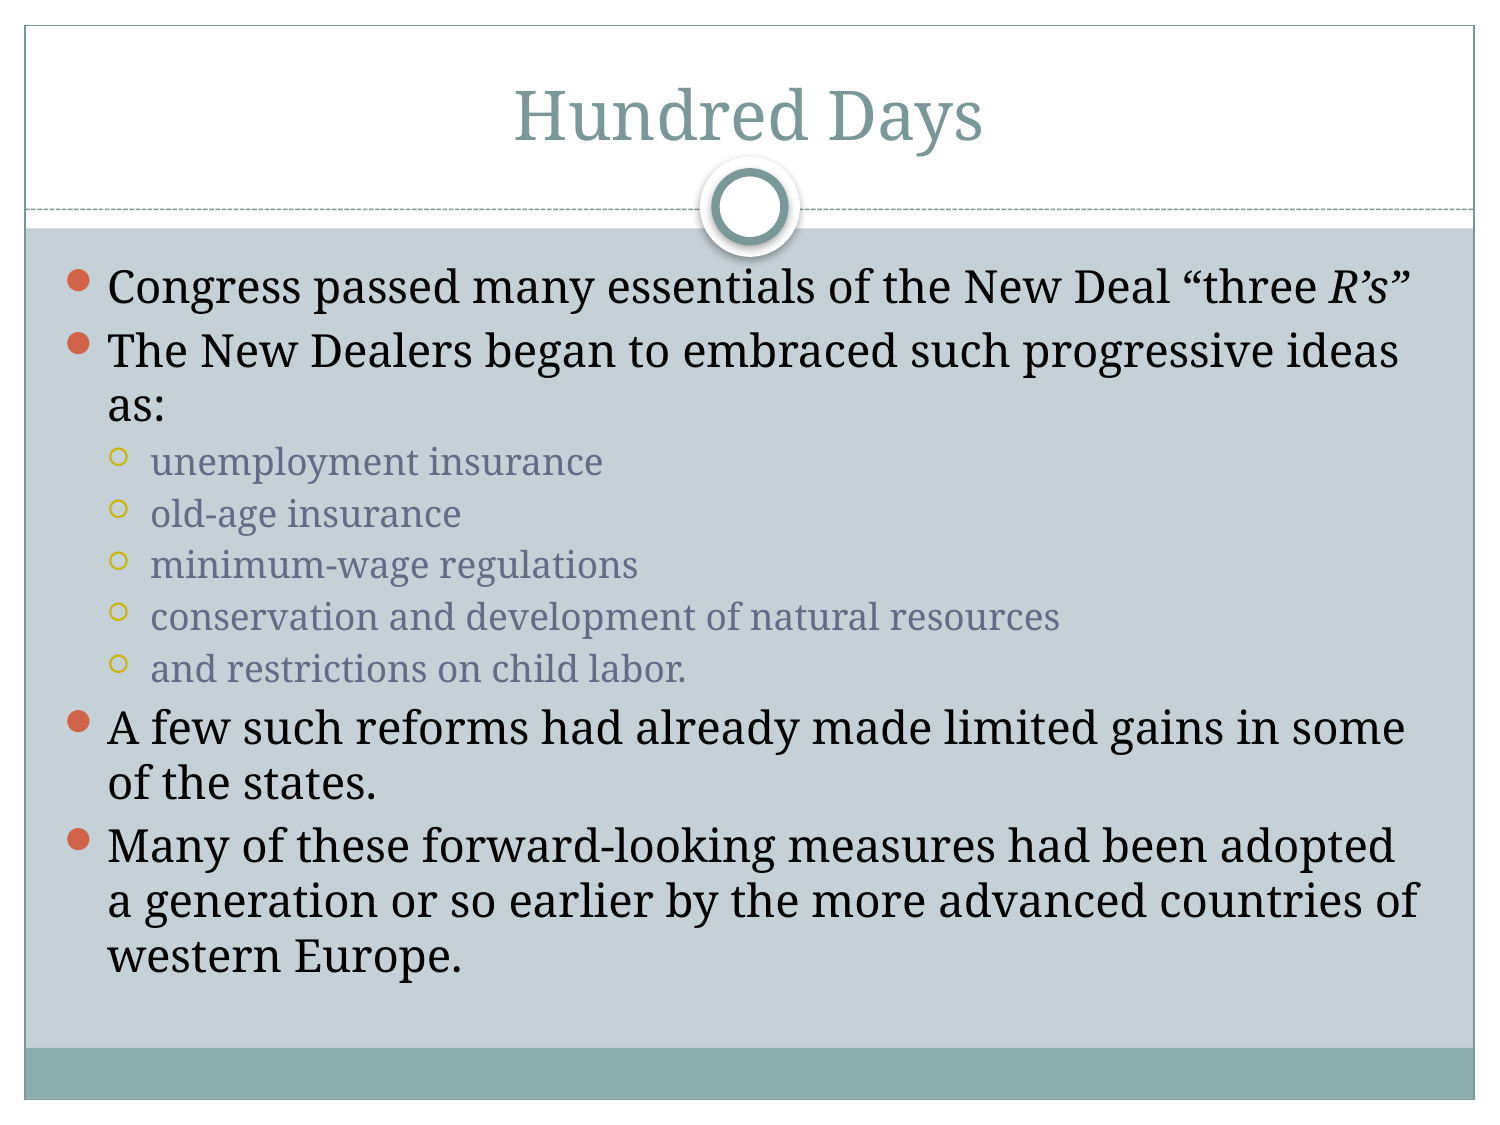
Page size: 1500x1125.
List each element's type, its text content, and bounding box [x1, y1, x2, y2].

list Congress passed many essentials of the New Deal “three R’s” The New Dealers began to embraced such progressive ideas as: unemployment insurance old-age insurance minimum-wage regulations conservation and development of natural resources and restrictions on child labor. A few such reforms had already made limited gains in some of the states. Many of these forward-looking measures had been adopted a generation or so earlier by the more advanced countries of western Europe. [49, 250, 1445, 1001]
title Hundred Days [49, 37, 1450, 162]
